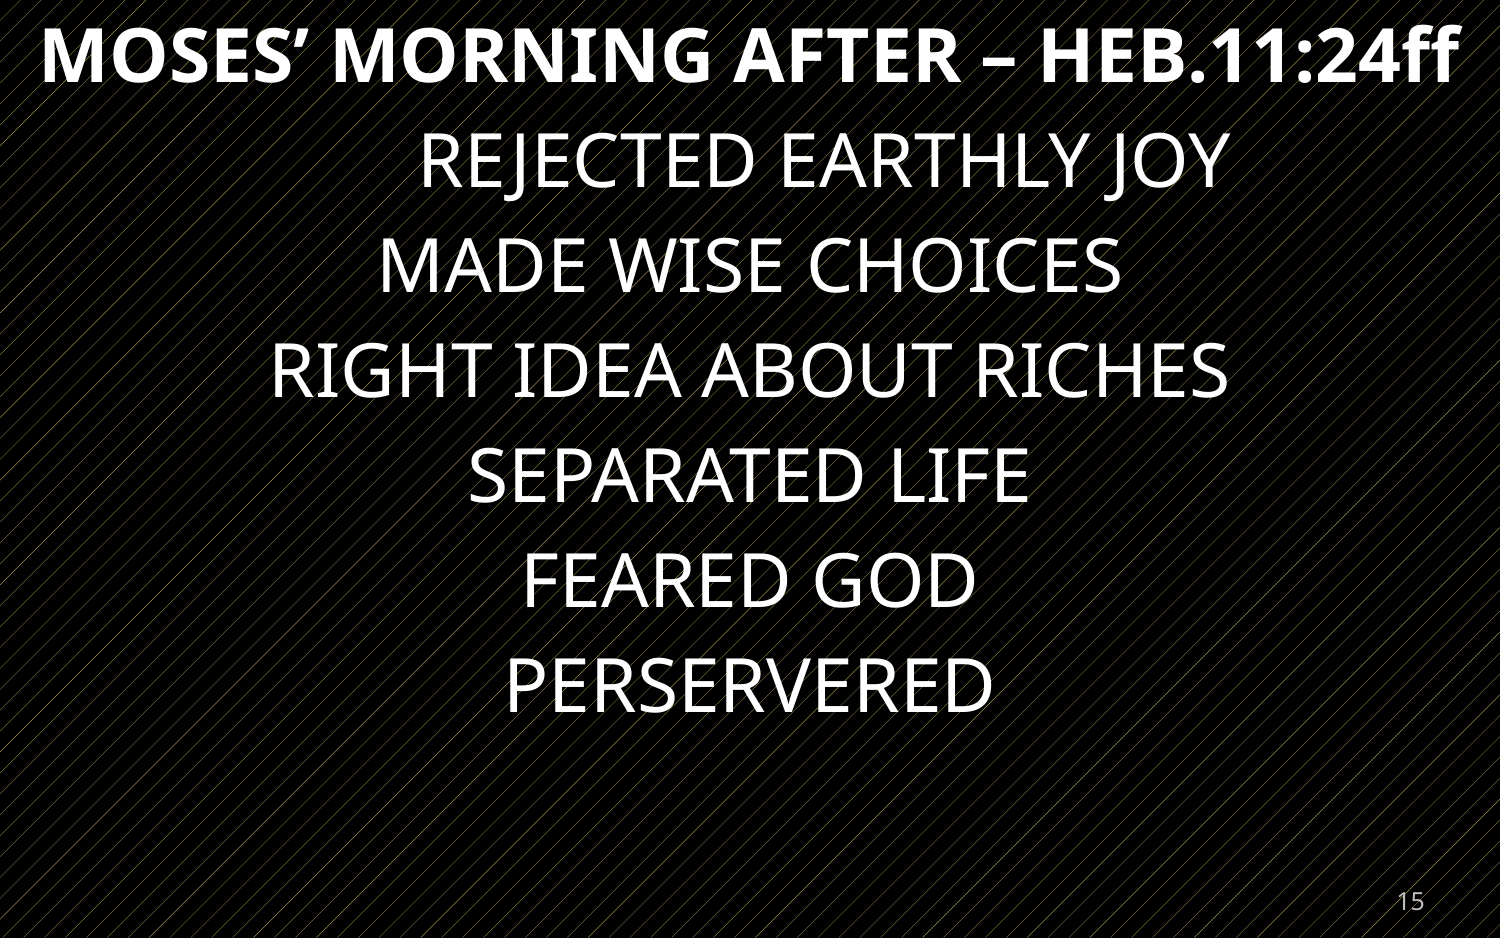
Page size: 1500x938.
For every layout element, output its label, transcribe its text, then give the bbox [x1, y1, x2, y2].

slide_number 15 [1299, 877, 1425, 927]
subtitle MOSES’ MORNING AFTER – HEB.11:24ff REJECTED EARTHLY JOY MADE WISE CHOICES RIGHT IDEA ABOUT RICHES SEPARATED LIFE FEARED GOD PERSERVERED [0, 0, 1500, 938]
